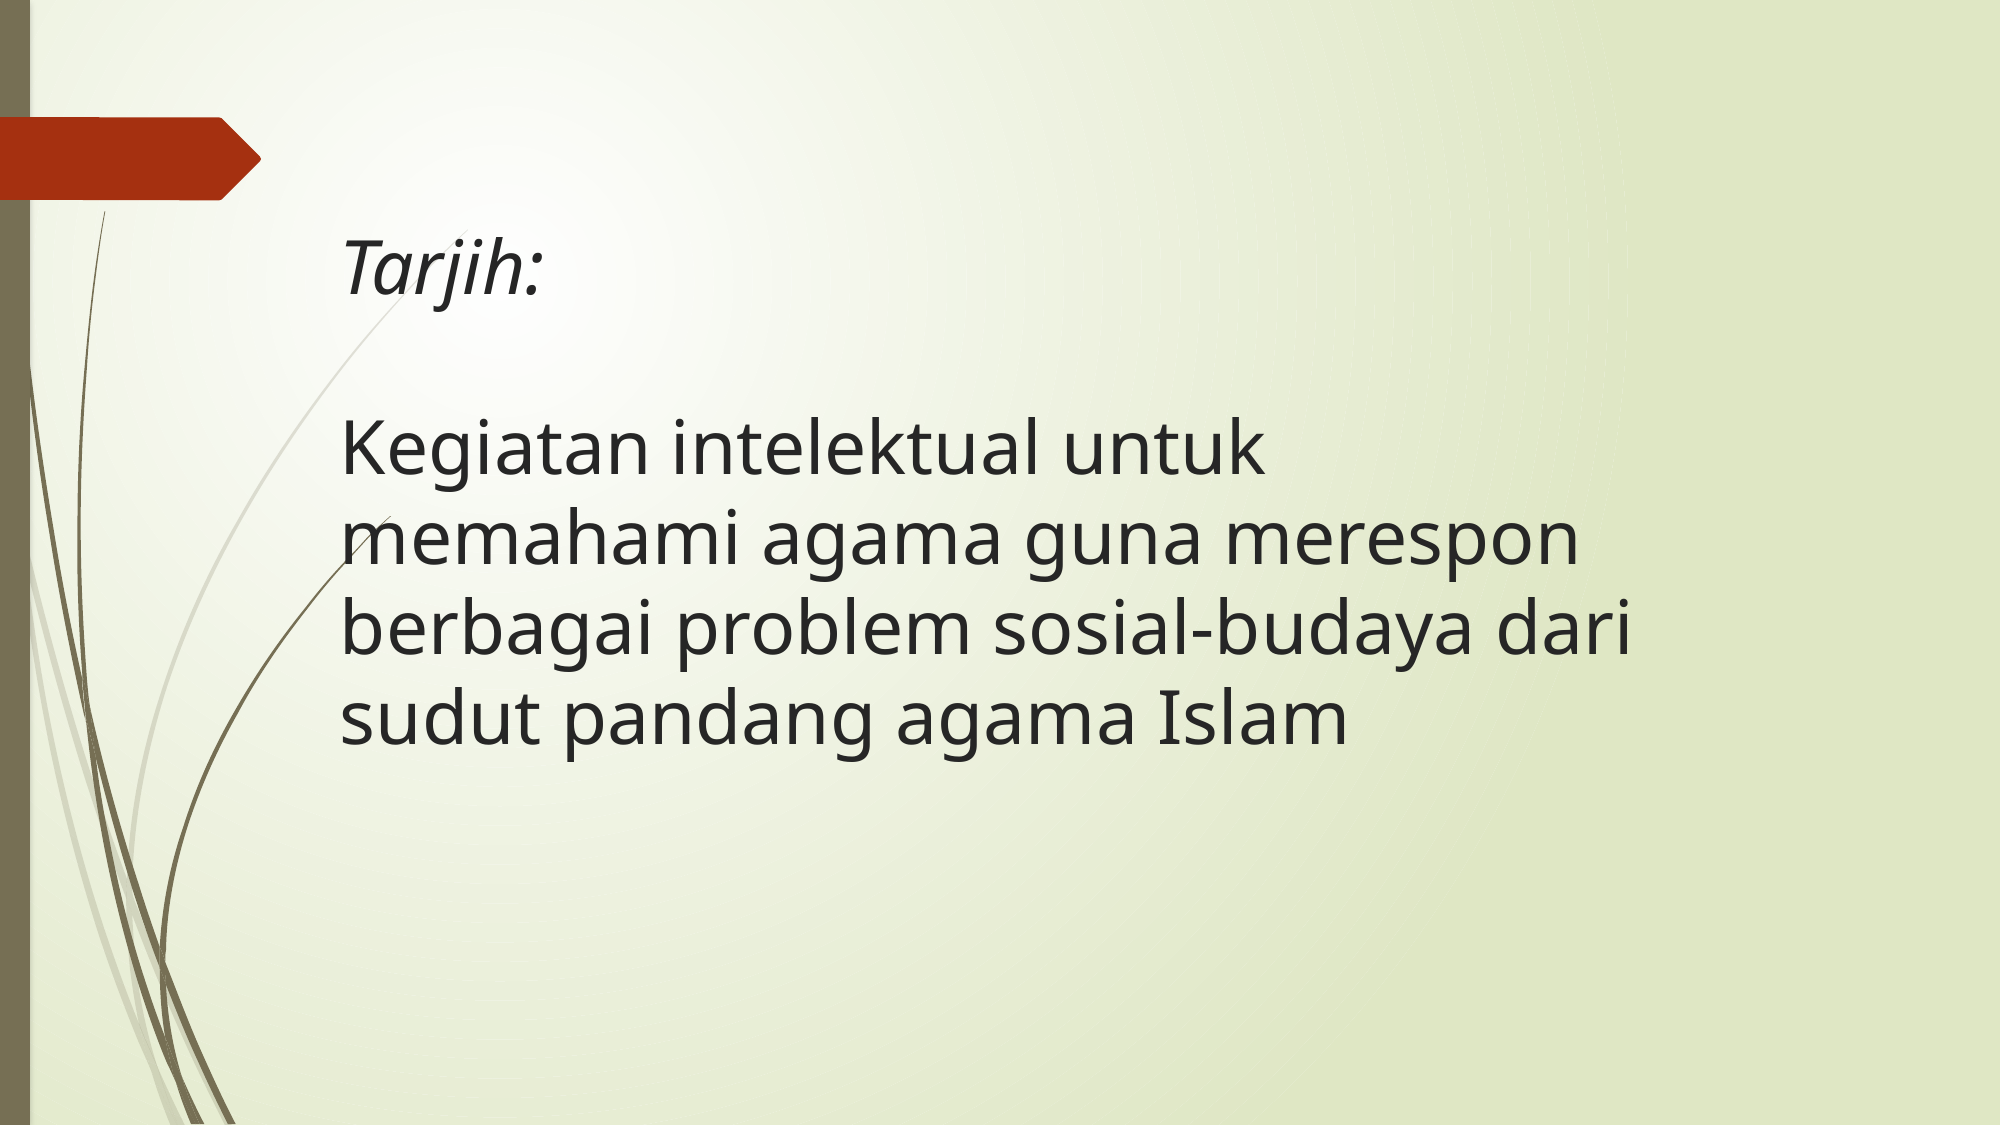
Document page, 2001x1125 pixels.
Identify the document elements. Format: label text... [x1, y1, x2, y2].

title Tarjih: Kegiatan intelektual untuk memahami agama guna merespon berbagai problem sosial-budaya dari sudut pandang agama Islam [324, 212, 1675, 980]
